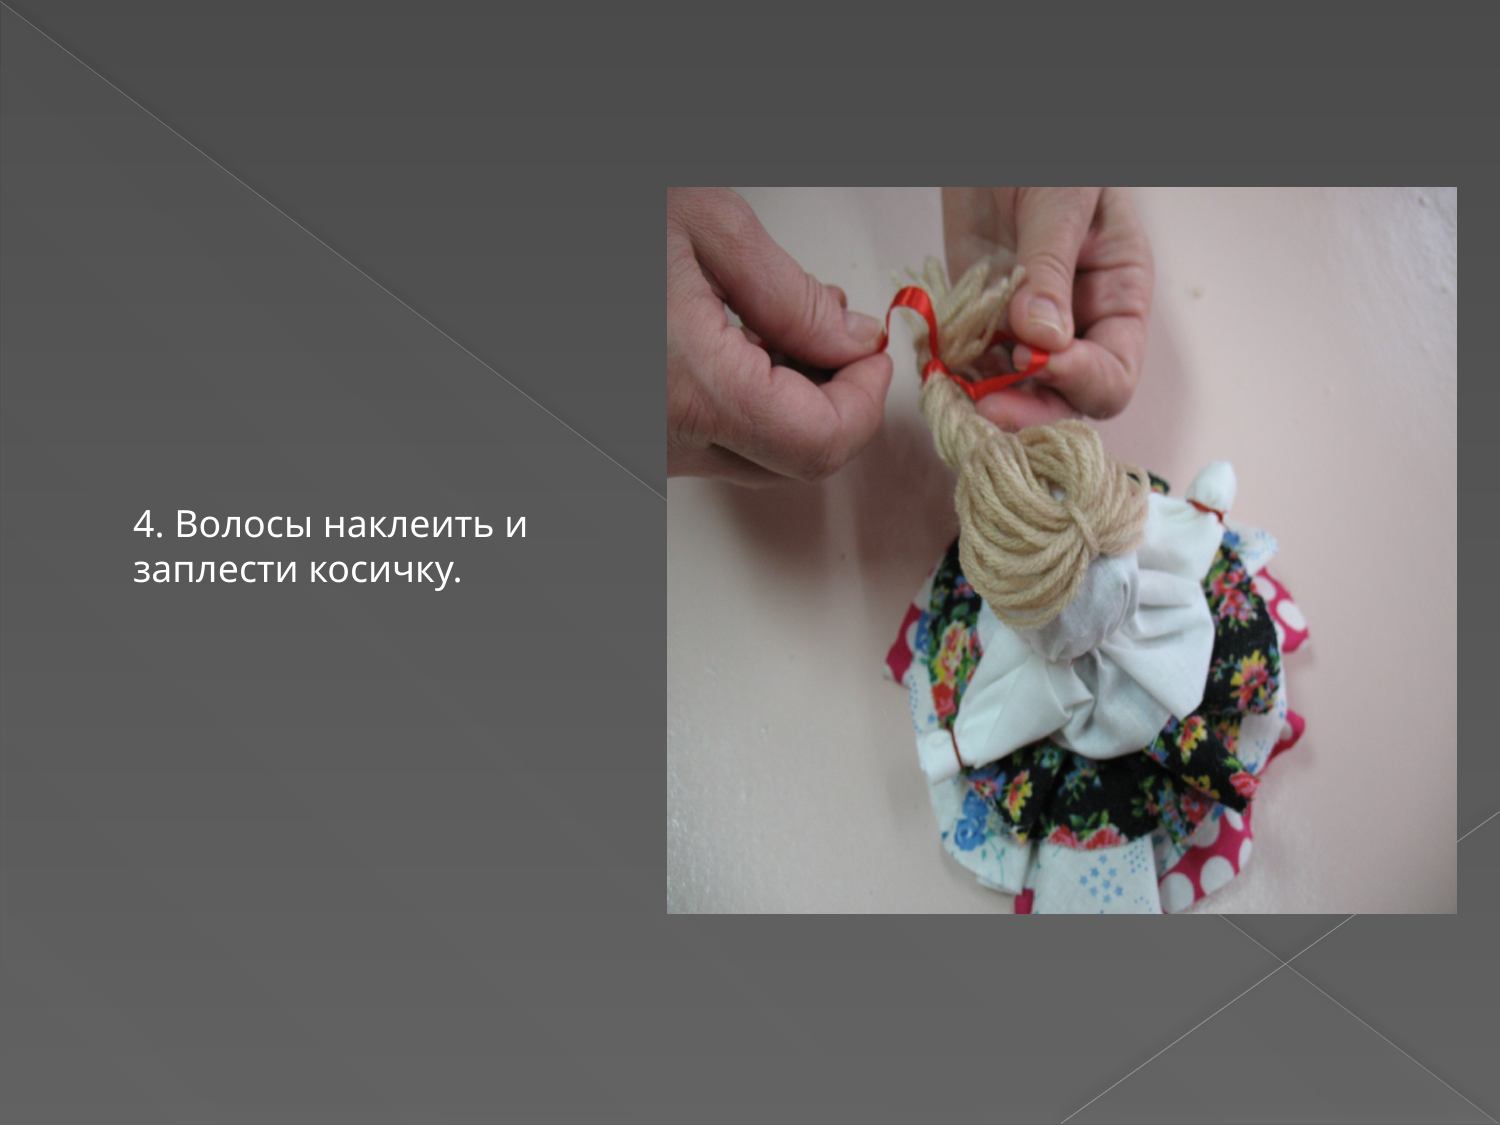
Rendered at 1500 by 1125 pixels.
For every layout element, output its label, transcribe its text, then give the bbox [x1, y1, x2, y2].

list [667, 187, 1458, 915]
text_box 4. Волосы наклеить и заплести косичку. [118, 492, 544, 597]
